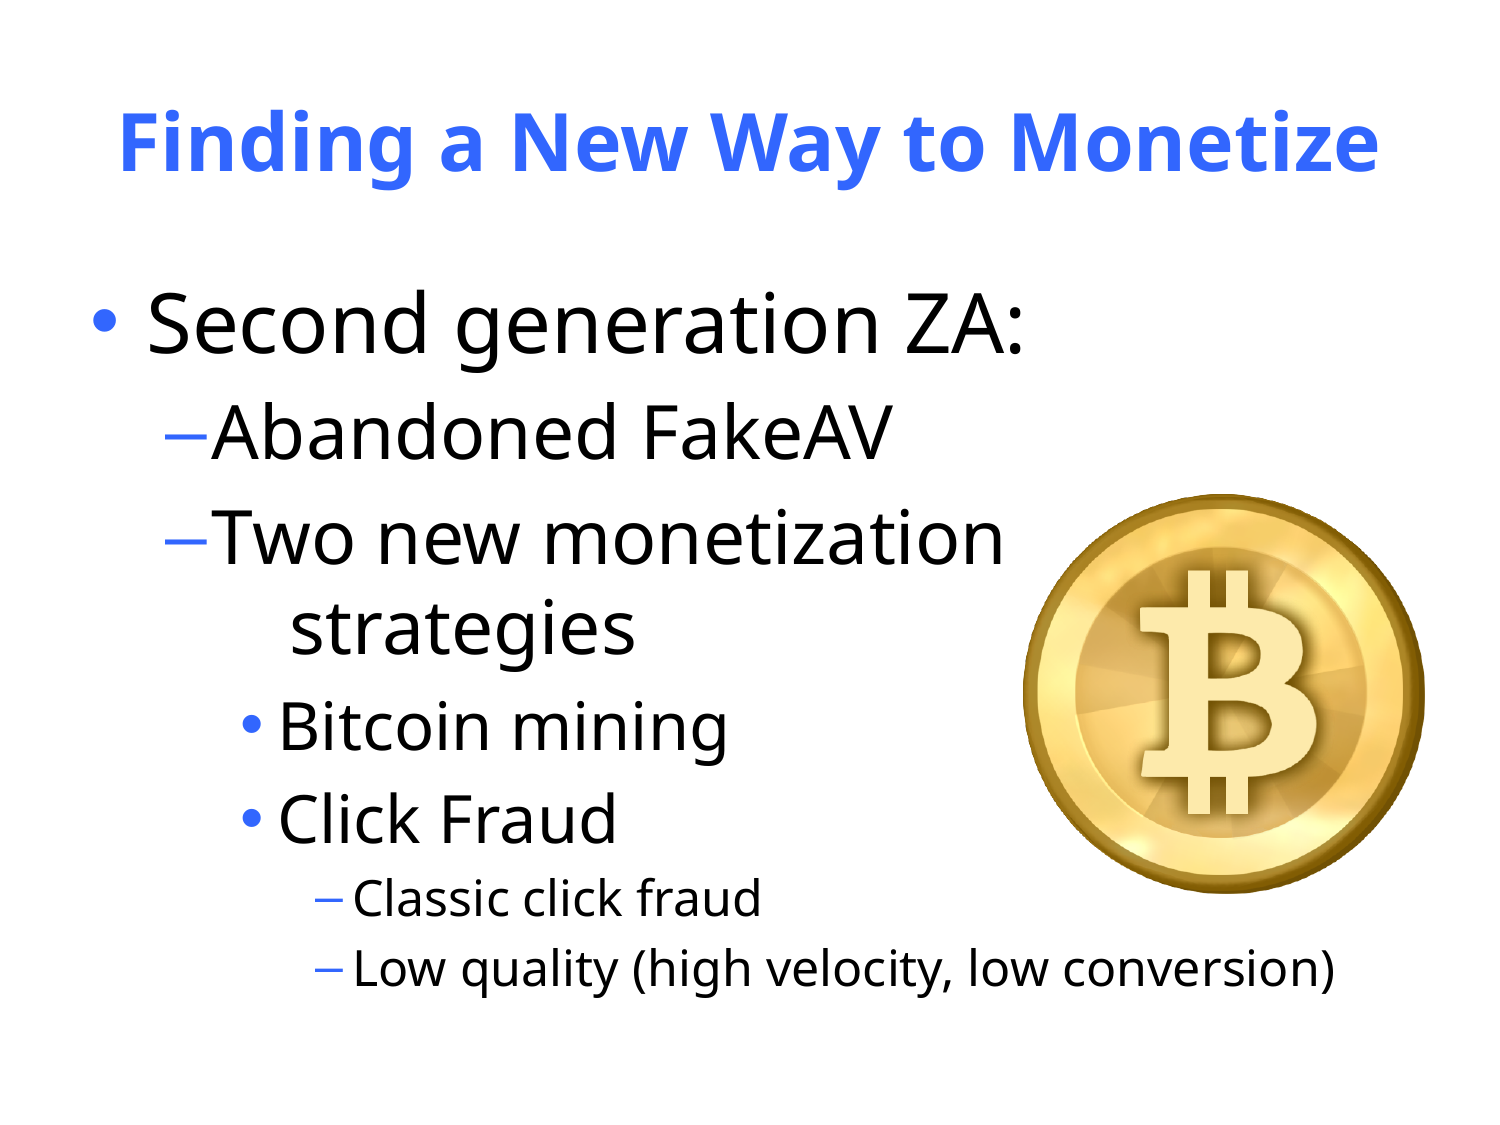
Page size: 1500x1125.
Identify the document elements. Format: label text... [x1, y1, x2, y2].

title Finding a New Way to Monetize [75, 45, 1425, 233]
list Second generation ZA: Abandoned FakeAV Two new monetization strategies Bitcoin mining Click Fraud Classic click fraud Low quality (high velocity, low conversion) [75, 262, 1425, 1103]
picture [1022, 494, 1426, 895]
